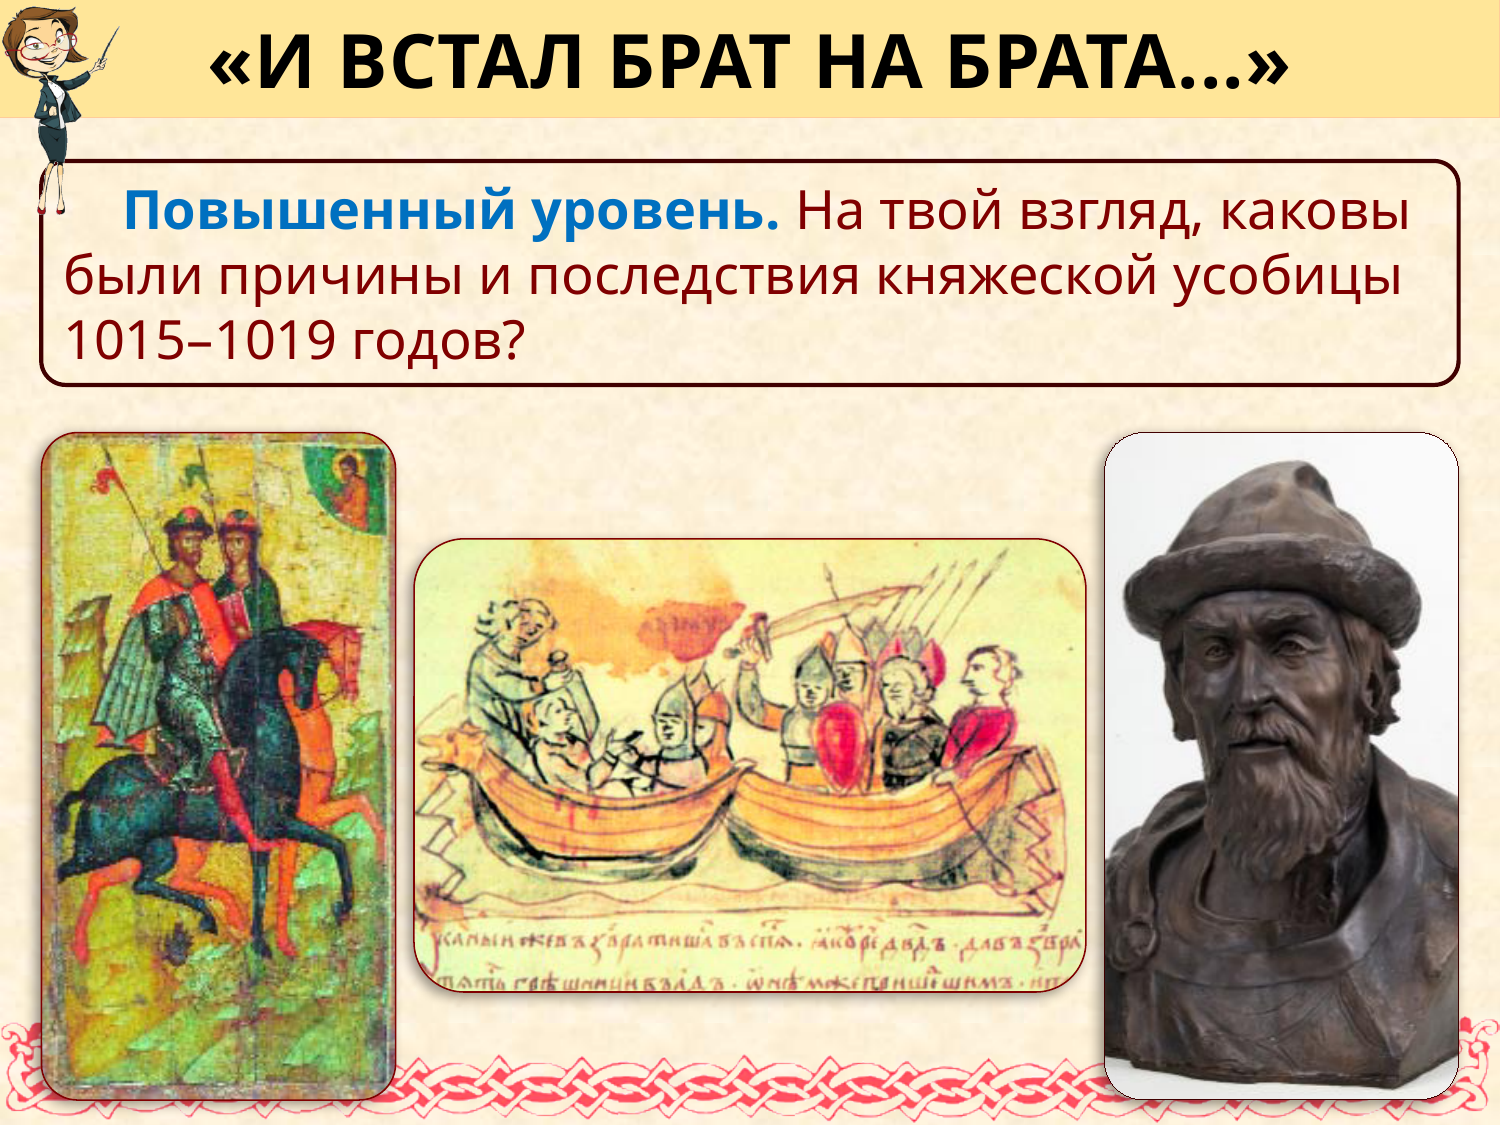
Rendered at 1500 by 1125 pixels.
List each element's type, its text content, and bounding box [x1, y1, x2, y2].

title «И ВСТАЛ БРАТ НА БРАТА...» [124, 0, 1459, 119]
picture [0, 0, 1500, 1125]
text_box Повышенный уровень. На твой взгляд, каковы были причины и последствия княжеской усобицы 1015–1019 годов? [41, 160, 1459, 385]
